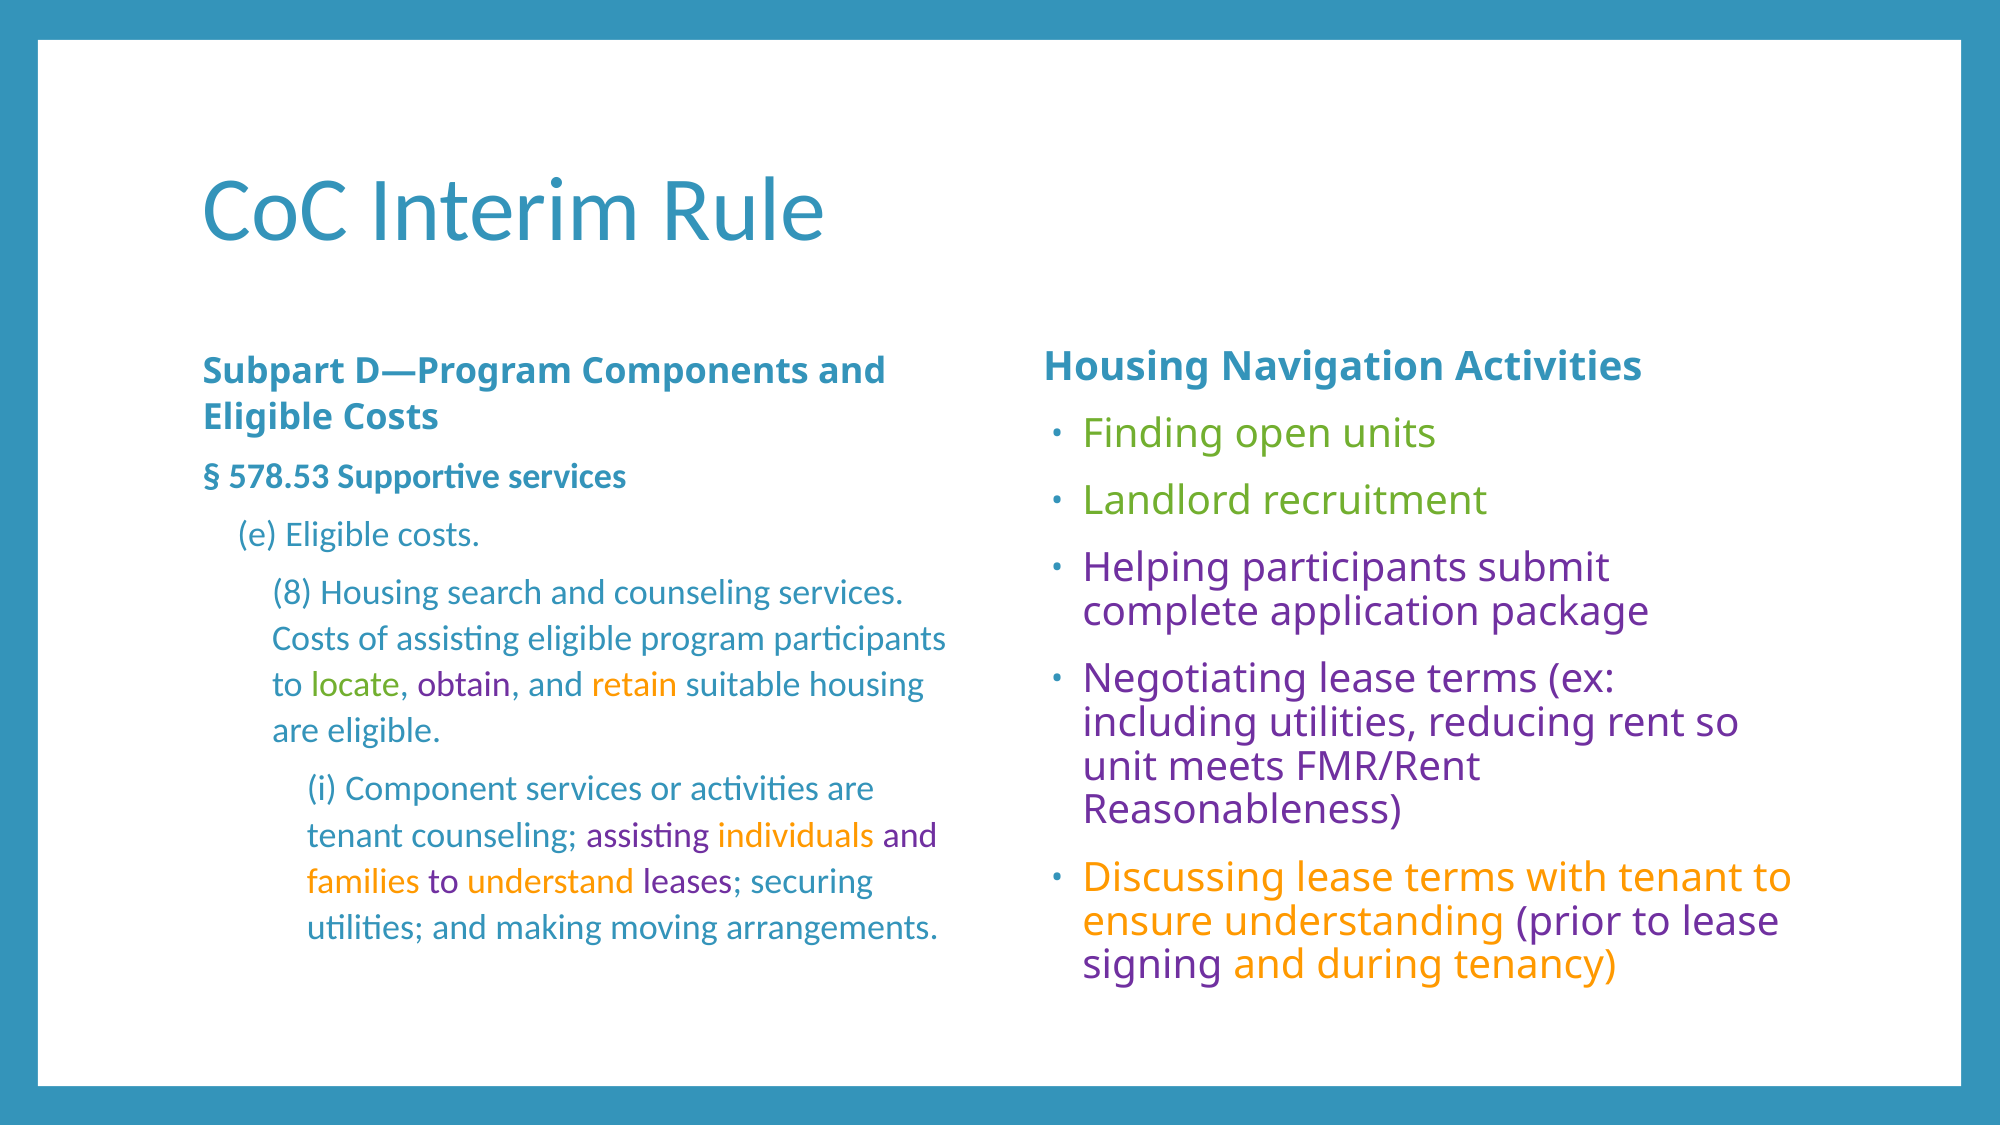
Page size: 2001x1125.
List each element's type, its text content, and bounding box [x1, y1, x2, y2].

list Subpart D—Program Components and Eligible Costs § 578.53 Supportive services (e) Eligible costs. (8) Housing search and counseling services. Costs of assisting eligible program participants to locate, obtain, and retain suitable housing are eligible. (i) Component services or activities are tenant counseling; assisting individuals and families to understand leases; securing utilities; and making moving arrangements. [187, 337, 968, 998]
list Housing Navigation Activities Finding open units Landlord recruitment Helping participants submit complete application package Negotiating lease terms (ex: including utilities, reducing rent so unit meets FMR/Rent Reasonableness) Discussing lease terms with tenant to ensure understanding (prior to lease signing and during tenancy) [1028, 337, 1809, 998]
title CoC Interim Rule [187, 99, 1808, 323]
